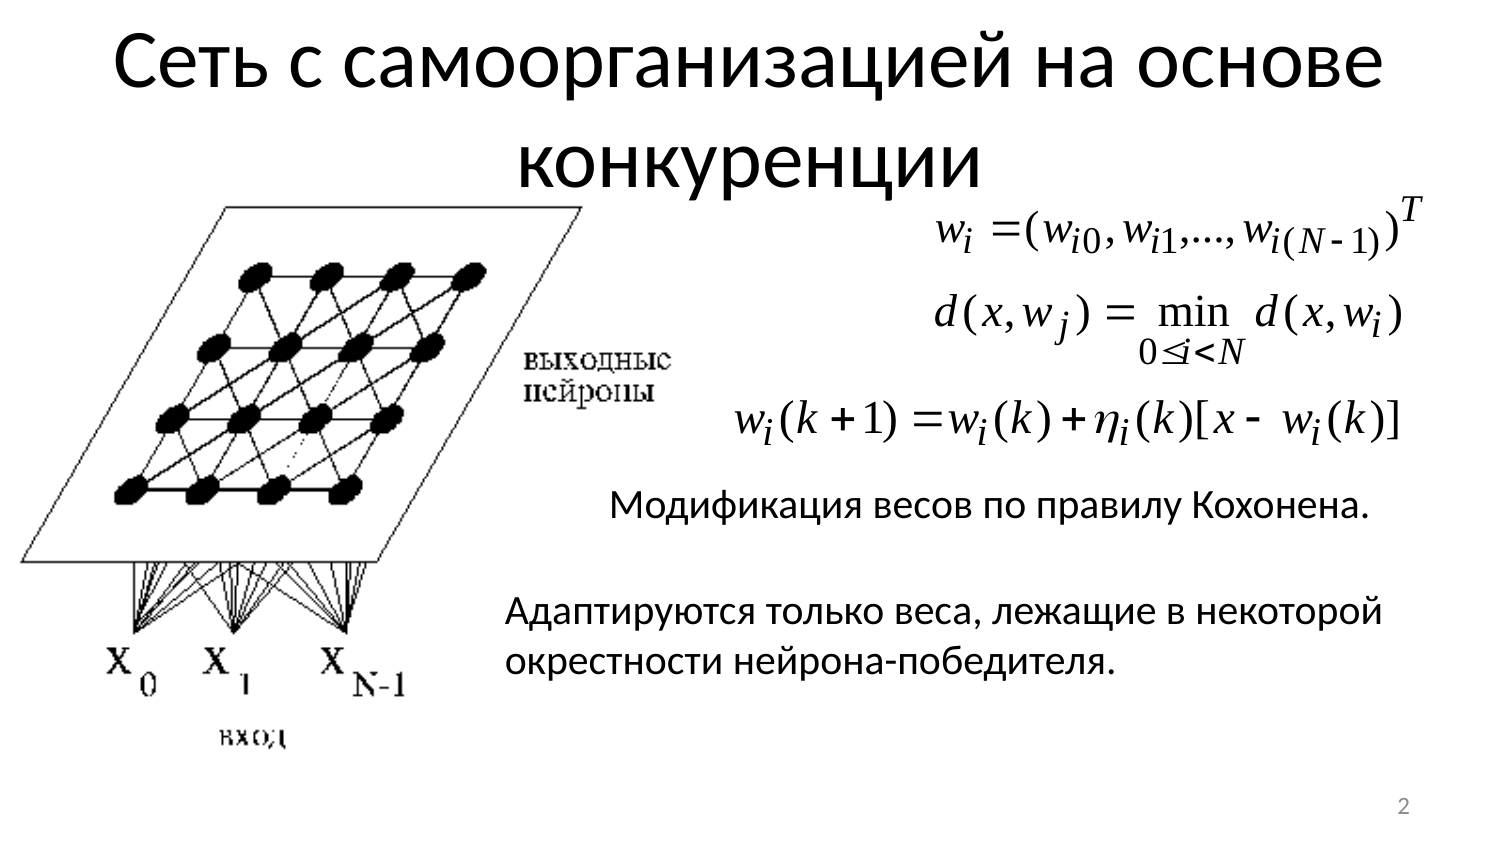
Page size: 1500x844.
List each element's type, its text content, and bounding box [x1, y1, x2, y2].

title Сеть с самоорганизацией на основе конкуренции [75, 33, 1425, 175]
slide_number 2 [1074, 782, 1425, 827]
picture [17, 202, 675, 753]
text_box Модификация весов по правилу Кохонена. [680, 469, 1495, 534]
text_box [926, 185, 1434, 273]
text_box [926, 279, 1412, 377]
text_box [725, 386, 1407, 458]
text_box Адаптируются только веса, лежащие в некоторой окрестности нейрона-победителя. [680, 575, 1500, 691]
